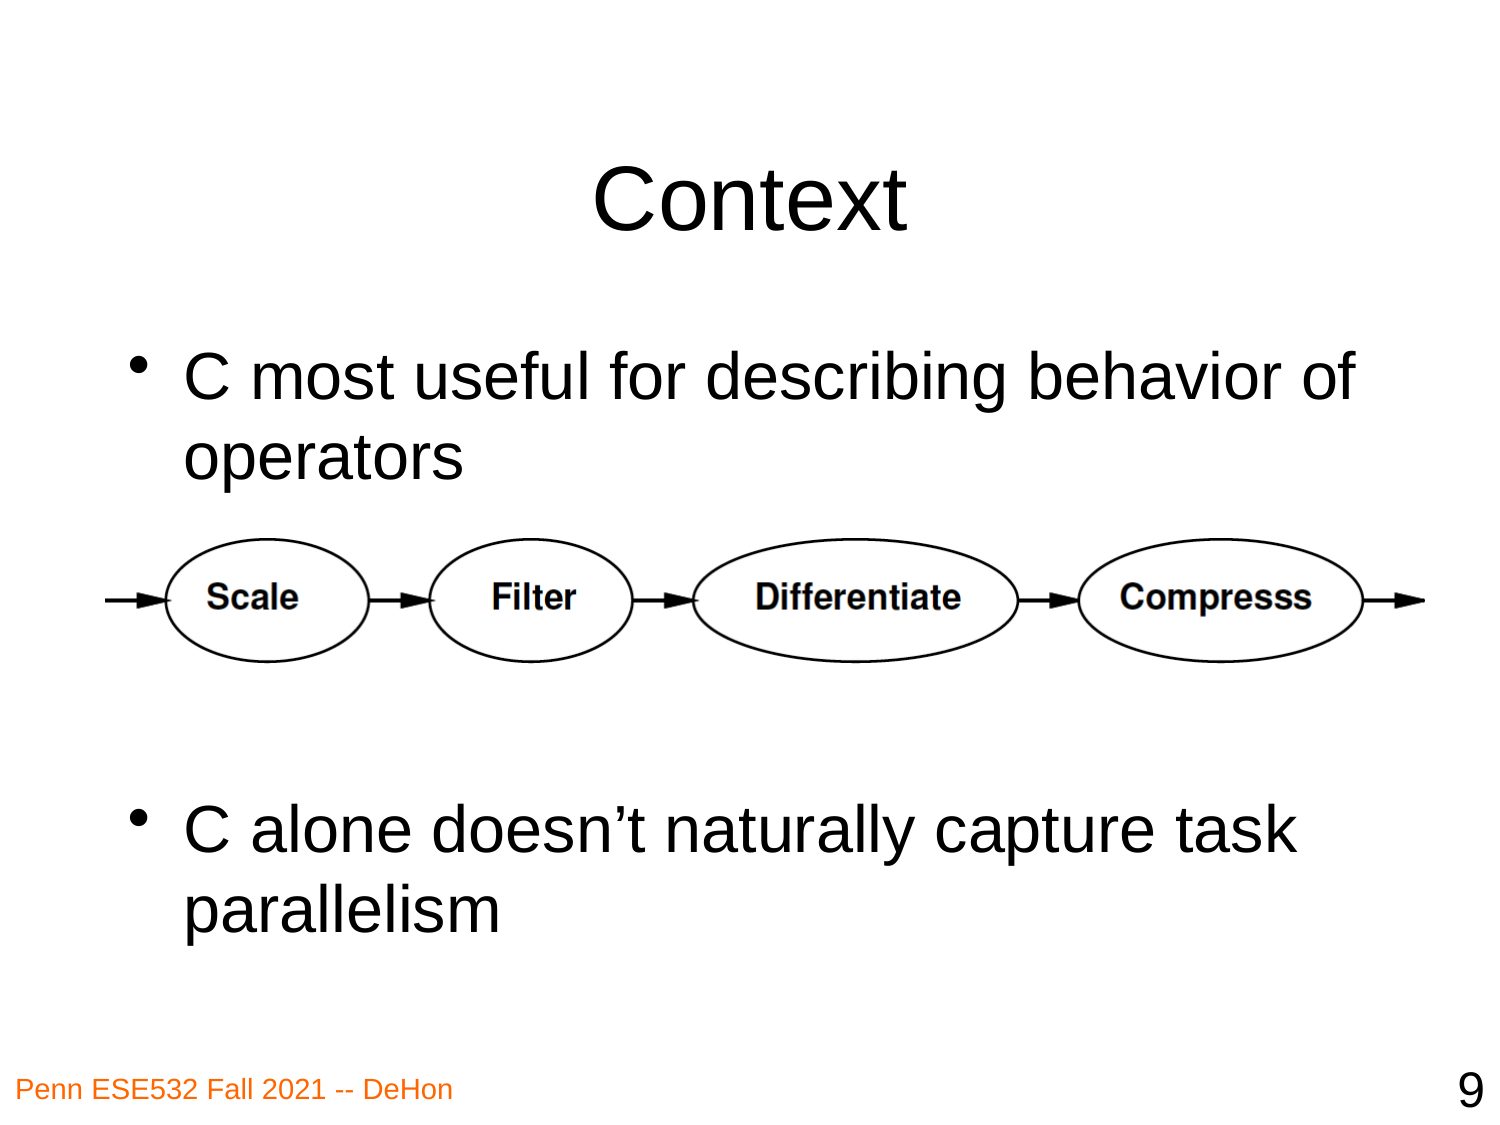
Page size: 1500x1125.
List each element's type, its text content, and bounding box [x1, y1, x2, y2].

picture [99, 537, 1426, 666]
slide_number Penn ESE532 Fall 2021 -- DeHon [0, 1062, 576, 1125]
list C most useful for describing behavior of operators C alone doesn’t naturally capture task parallelism [112, 324, 1388, 535]
slide_number 9 [1187, 1049, 1500, 1125]
list C most useful for describing behavior of operators C alone doesn’t naturally capture task parallelism [112, 675, 1388, 1001]
title Context [112, 99, 1388, 288]
